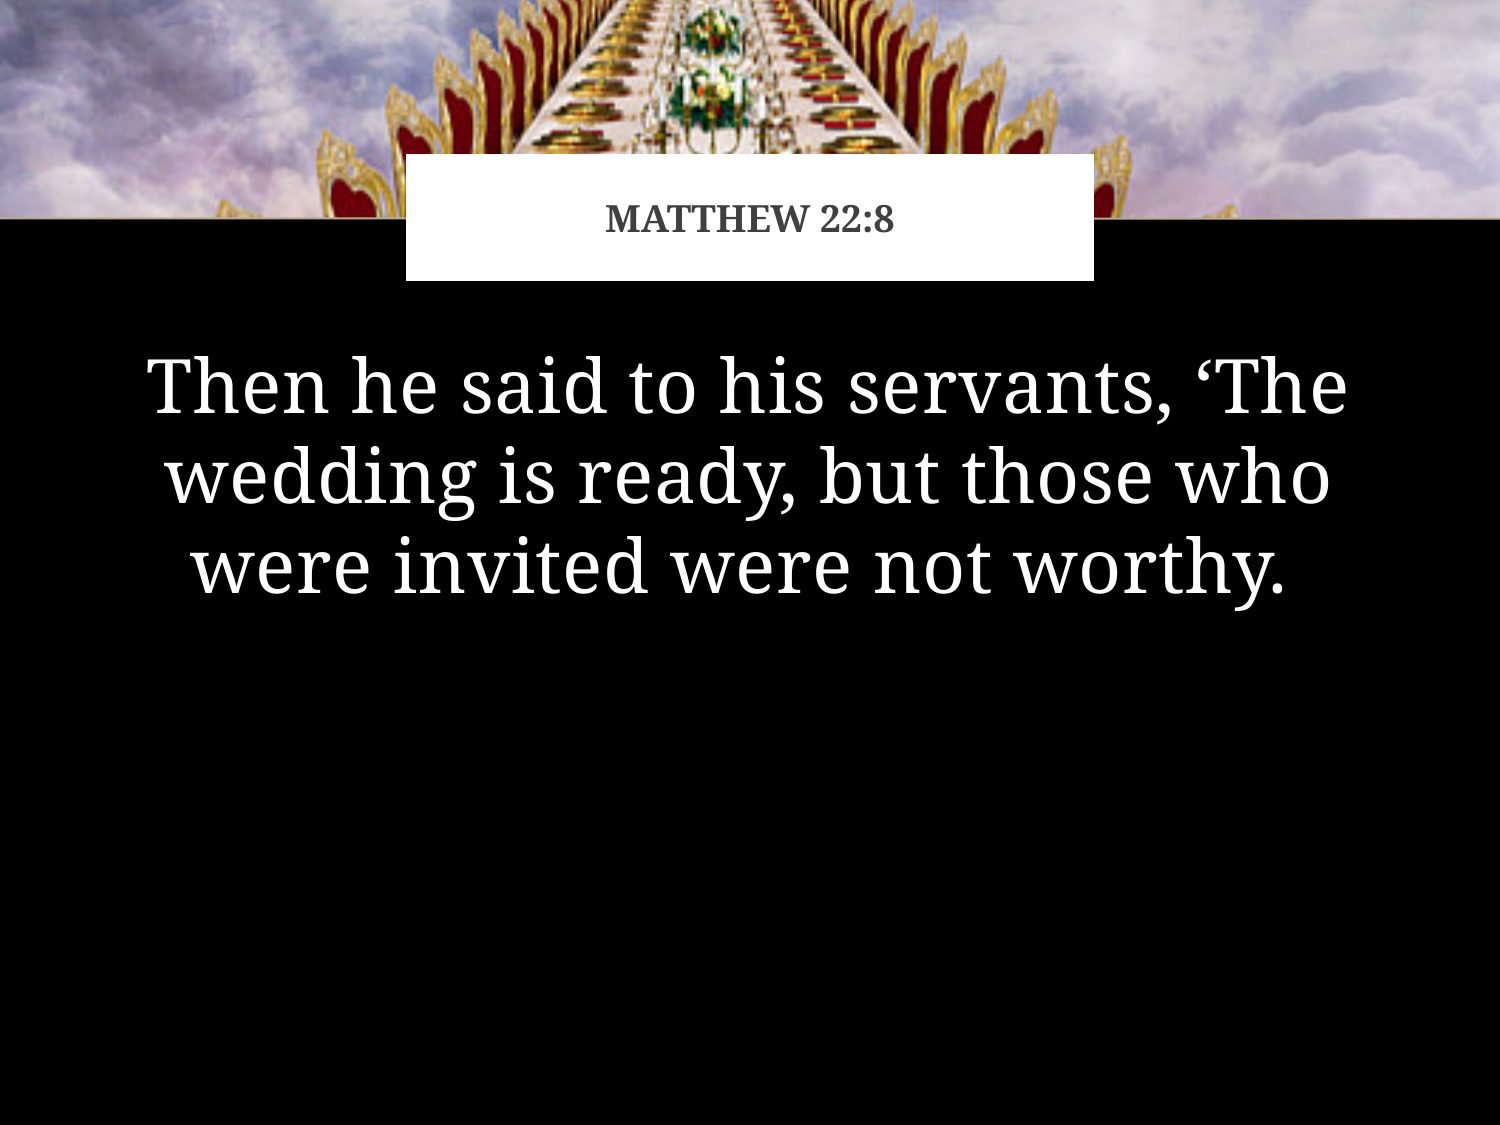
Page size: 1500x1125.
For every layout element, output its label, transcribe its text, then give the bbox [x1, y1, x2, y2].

title Matthew 22:8 [406, 154, 1094, 281]
picture [0, 0, 1500, 217]
list Then he said to his servants, ‘The wedding is ready, but those who were invited were not worthy. [75, 331, 1425, 1000]
